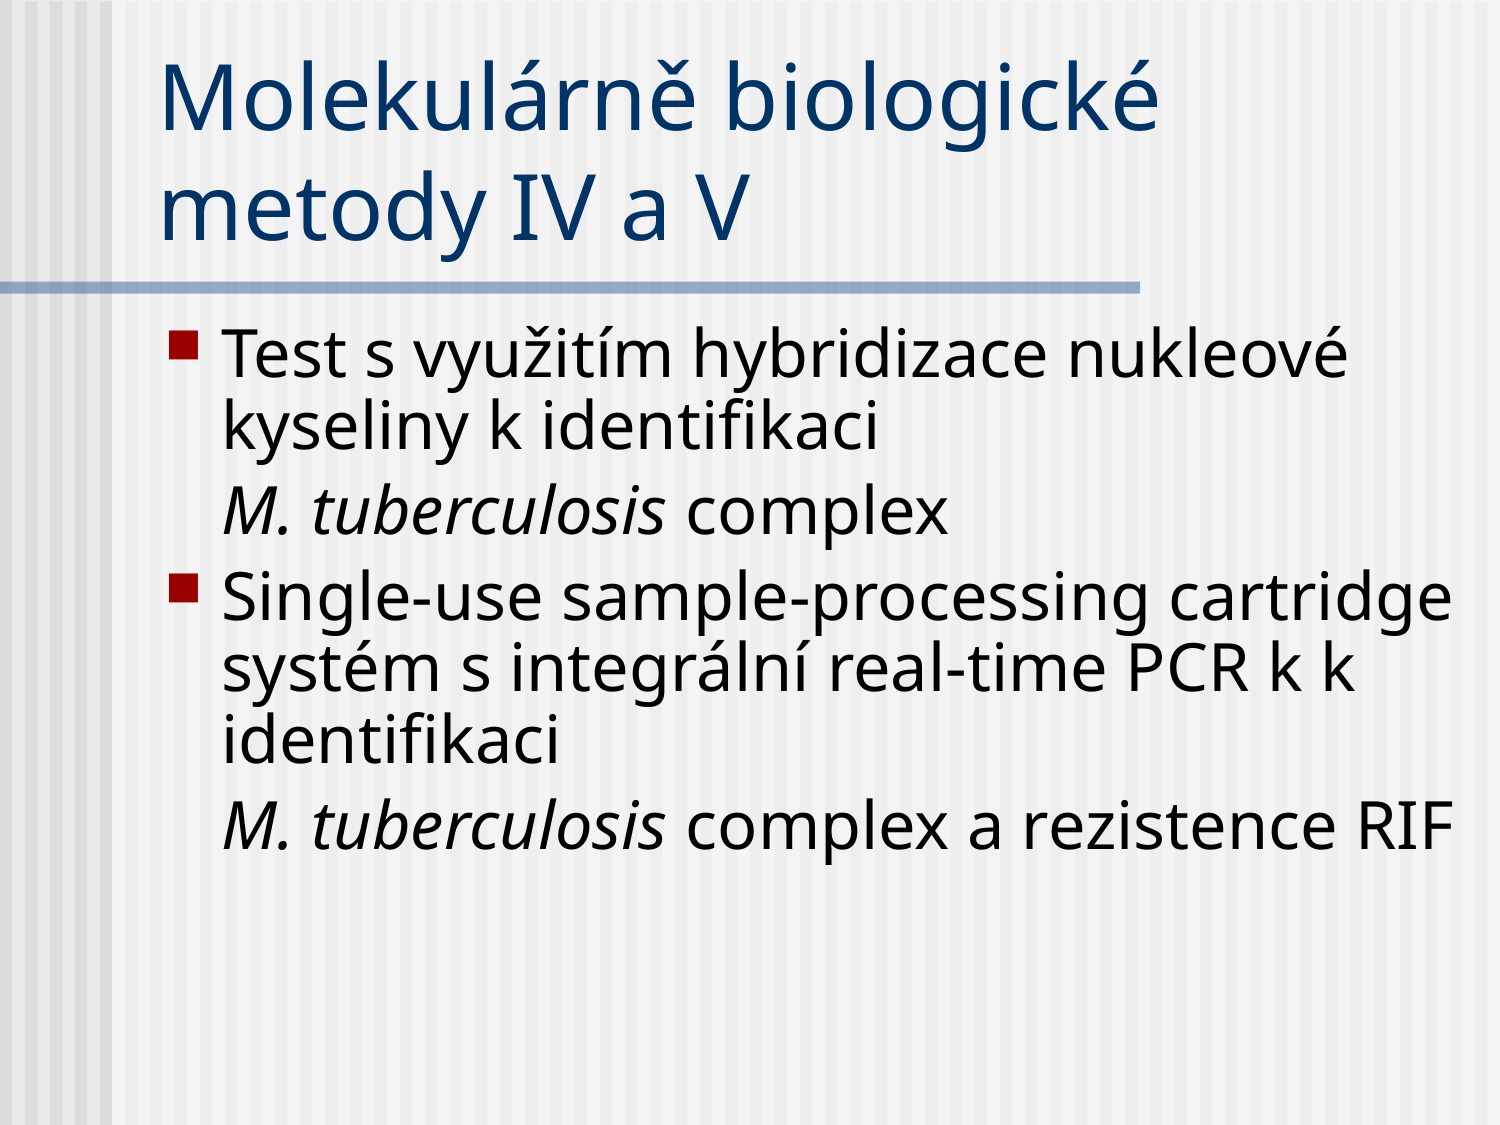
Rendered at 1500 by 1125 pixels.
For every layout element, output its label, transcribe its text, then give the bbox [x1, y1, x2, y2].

title Molekulárně biologické metody IV a V [142, 31, 1482, 267]
list Test s využitím hybridizace nukleové kyseliny k identifikaci M. tuberculosis complex Single-use sample-processing cartridge systém s integrální real-time PCR k k identifikaci M. tuberculosis complex a rezistence RIF [149, 312, 1481, 1000]
